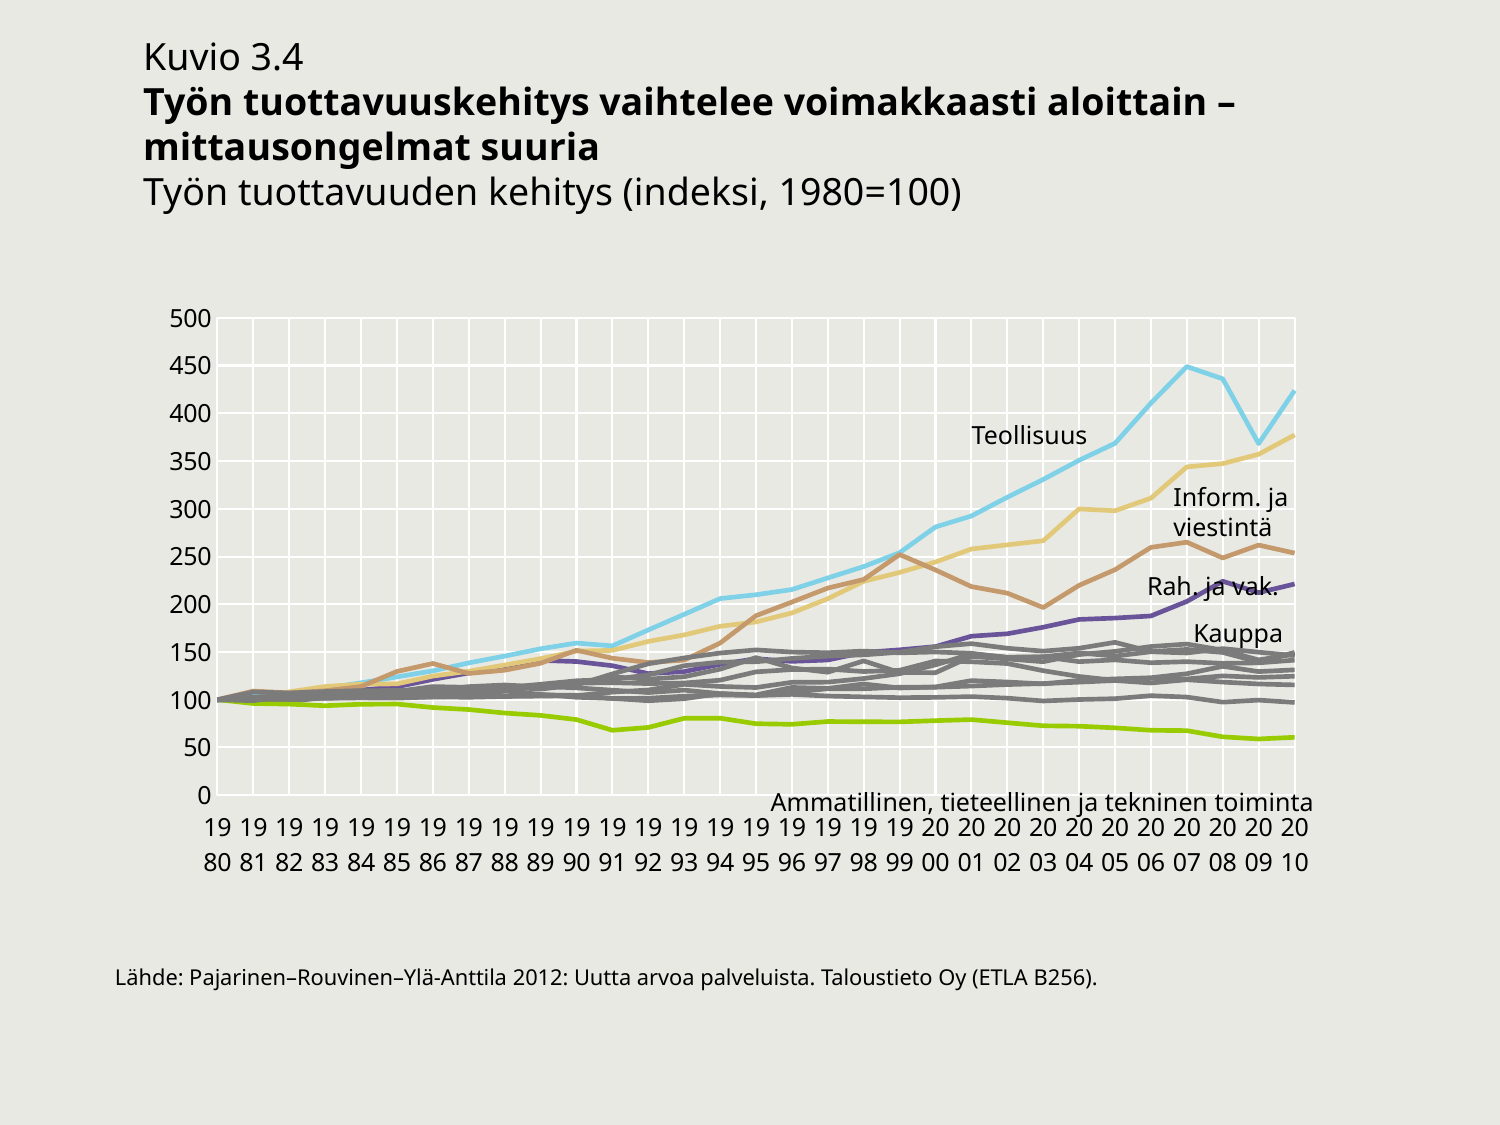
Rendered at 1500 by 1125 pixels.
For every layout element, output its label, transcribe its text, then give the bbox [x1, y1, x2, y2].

text_box Kuvio 3.4 Työn tuottavuuskehitys vaihtelee voimakkaasti aloittain – mittausongelmat suuria Työn tuottavuuden kehitys (indeksi, 1980=100) [143, 33, 1459, 214]
text_box Lähde: Pajarinen–Rouvinen–Ylä-Anttila 2012: Uutta arvoa palveluista. Taloustieto Oy (ETLA B256). [115, 964, 1100, 991]
chart [145, 288, 1333, 892]
